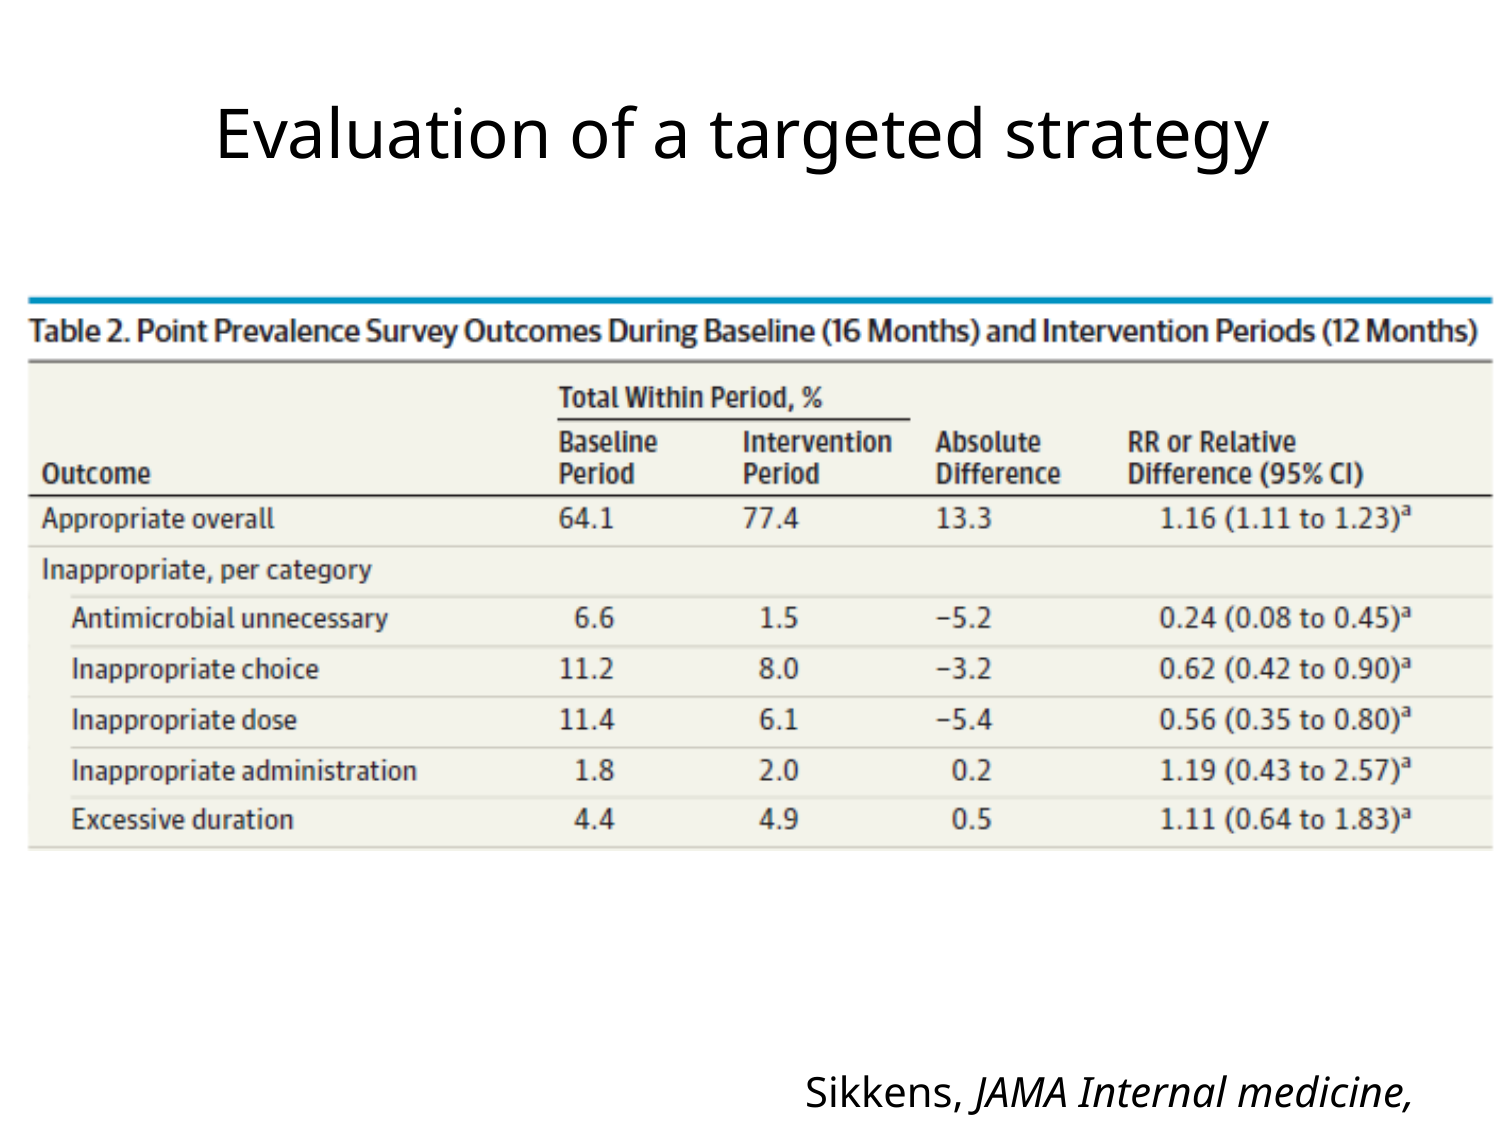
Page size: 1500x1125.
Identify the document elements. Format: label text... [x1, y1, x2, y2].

text_box Sikkens, JAMA Internal medicine, 2017 [790, 1058, 1500, 1125]
picture [19, 281, 1500, 852]
title Evaluation of a targeted strategy [46, 37, 1438, 225]
